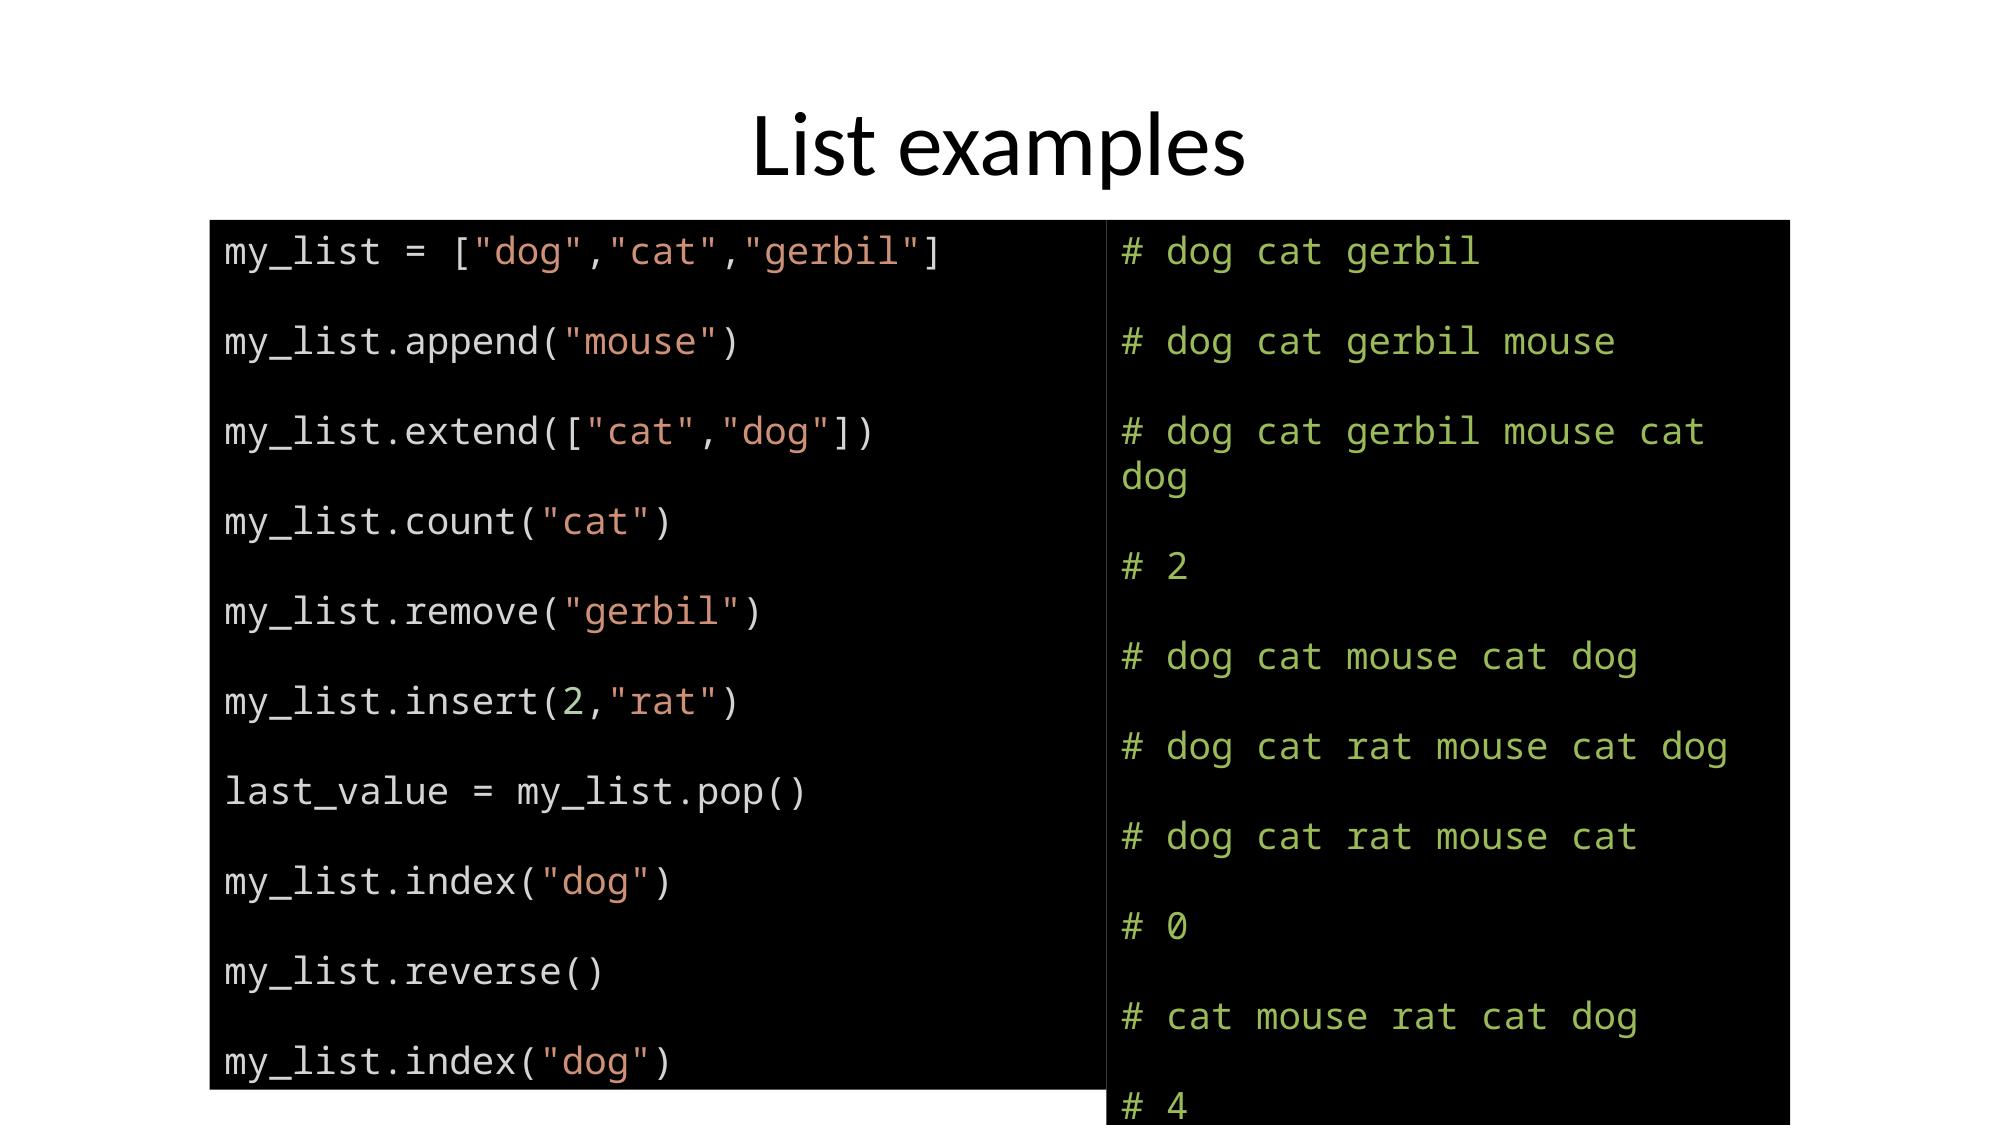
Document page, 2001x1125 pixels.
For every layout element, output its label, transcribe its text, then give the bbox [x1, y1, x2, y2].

title List examples [99, 45, 1900, 233]
text_box # dog cat gerbil # dog cat gerbil mouse # dog cat gerbil mouse cat dog # 2 # dog cat mouse cat dog # dog cat rat mouse cat dog # dog cat rat mouse cat # 0 # cat mouse rat cat dog # 4 [1106, 219, 1791, 1125]
text_box my_list = ["dog","cat","gerbil"] my_list.append("mouse") my_list.extend(["cat","dog"]) my_list.count("cat") my_list.remove("gerbil") my_list.insert(2,"rat") last_value = my_list.pop() my_list.index("dog") my_list.reverse() my_list.index("dog") [209, 219, 1107, 1090]
